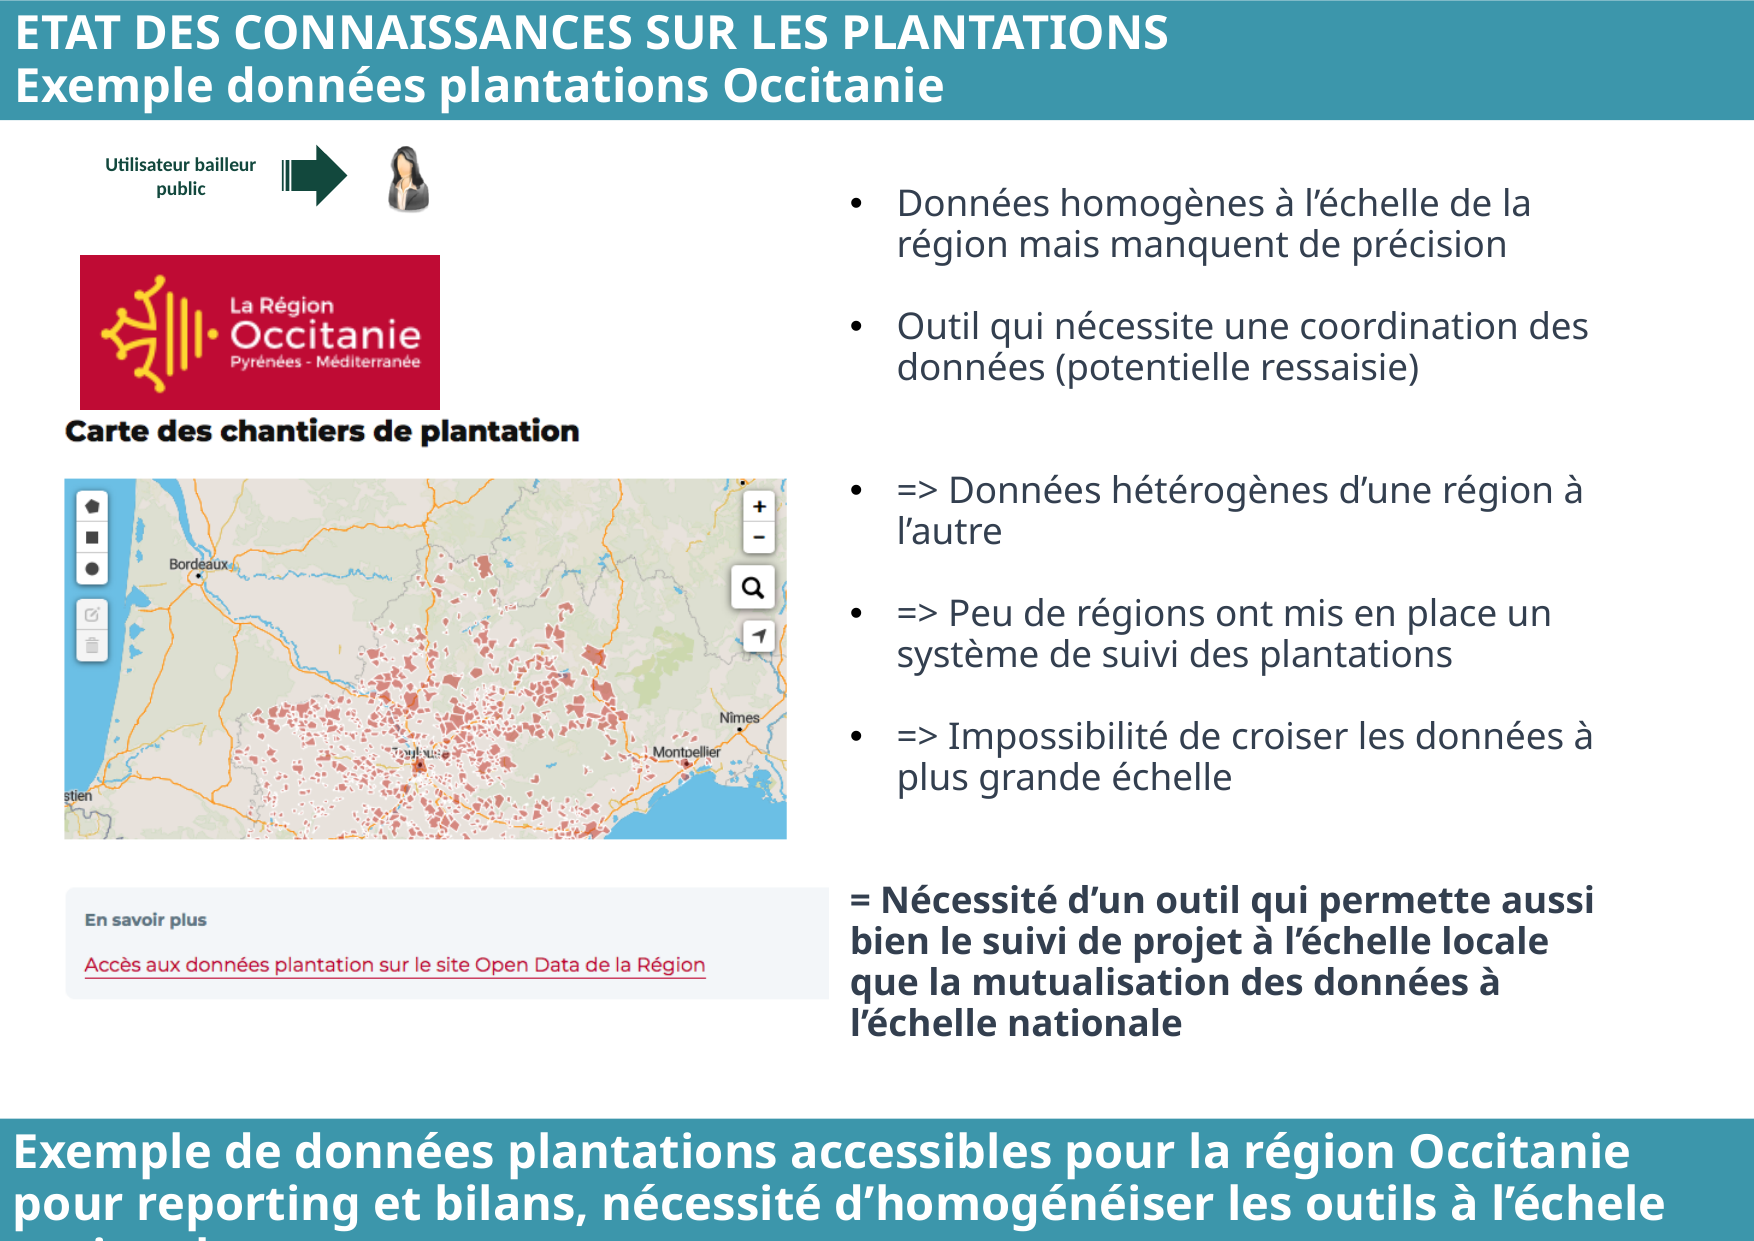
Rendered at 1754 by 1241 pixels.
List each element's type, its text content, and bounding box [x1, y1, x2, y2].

picture [381, 137, 440, 224]
text_box [281, 142, 349, 209]
text_box Données homogènes à l’échelle de la région mais manquent de précision Outil qui nécessite une coordination des données (potentielle ressaisie) => Données hétérogènes d’une région à l’autre => Peu de régions ont mis en place un système de suivi des plantations => Impossibilité de croiser les données à plus grande échelle = Nécessité d’un outil qui permette aussi bien le suivi de projet à l’échelle locale que la mutualisation des données à l’échelle nationale [835, 176, 1637, 1094]
text_box Utilisateur bailleur public [76, 147, 286, 204]
text_box Exemple de données plantations accessibles pour la région Occitanie pour reporting et bilans, nécessité d’homogénéiser les outils à l’échele nationale [0, 1118, 1754, 1241]
picture [26, 255, 829, 1021]
text_box ETAT DES CONNAISSANCES SUR LES PLANTATIONS Exemple données plantations Occitanie [0, 0, 1754, 121]
